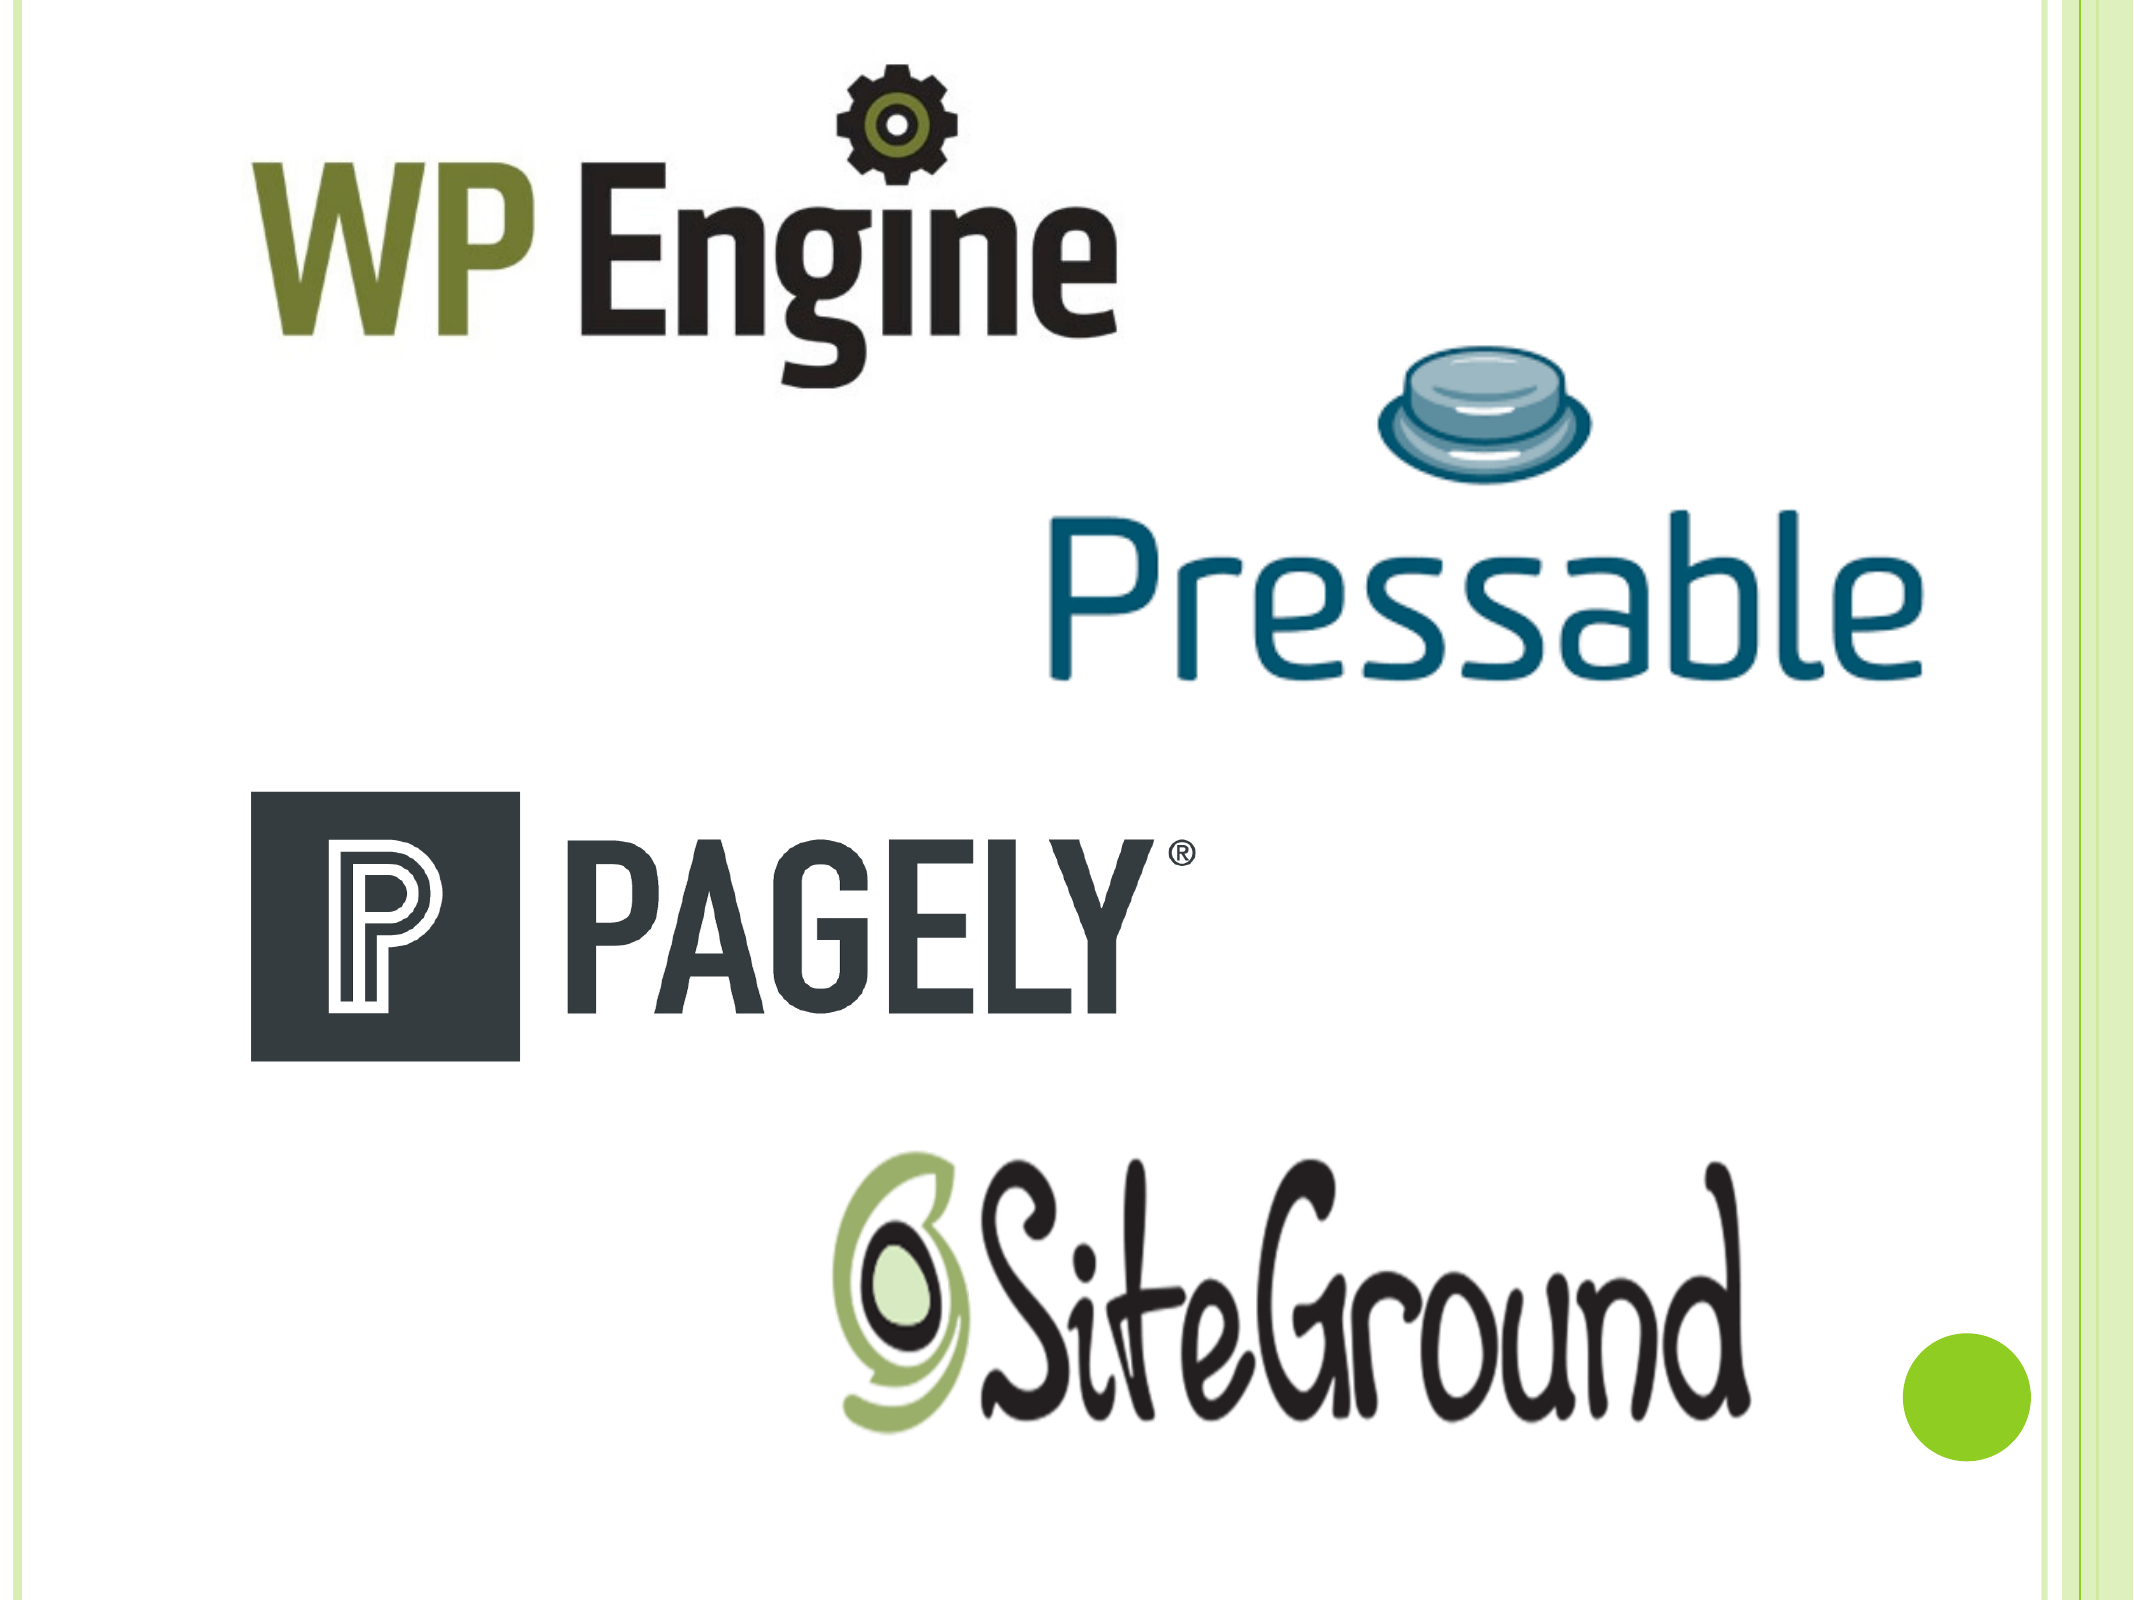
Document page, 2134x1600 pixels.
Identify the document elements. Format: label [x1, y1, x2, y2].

picture [159, 49, 1953, 723]
picture [822, 1100, 1761, 1493]
picture [218, 761, 1228, 1092]
